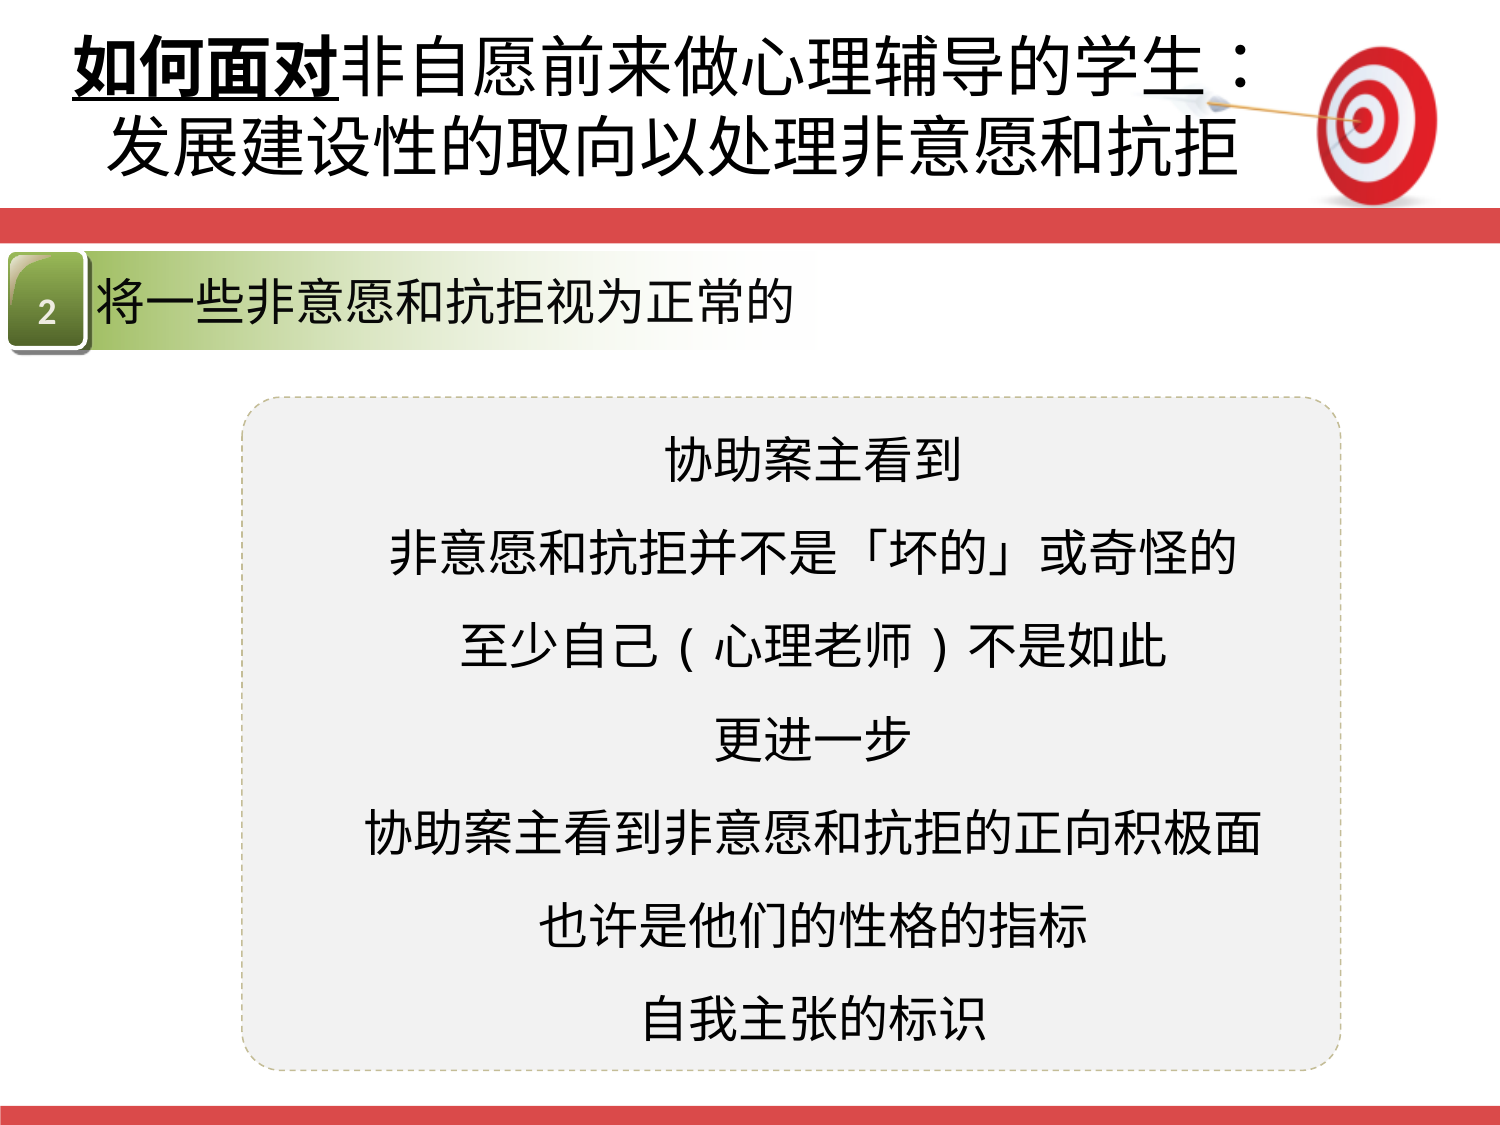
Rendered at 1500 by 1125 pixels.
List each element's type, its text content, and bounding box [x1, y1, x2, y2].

title 如何面对非自愿前来做心理辅导的学生： 发展建设性的取向以处理非意愿和抗拒 [5, 3, 1341, 207]
picture [1126, 30, 1500, 208]
text_box [88, 251, 820, 350]
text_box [5, 249, 86, 349]
text_box 将一些非意愿和抗拒视为正常的 [91, 263, 811, 339]
text_box [241, 397, 1341, 1071]
text_box 协助案主看到 非意愿和抗拒并不是「坏的」或奇怪的 至少自己(心理老师)不是如此 更进一步 协助案主看到非意愿和抗拒的正向积极面 也许是他们的性格的指标 自我主张的标识 [348, 420, 1279, 1056]
